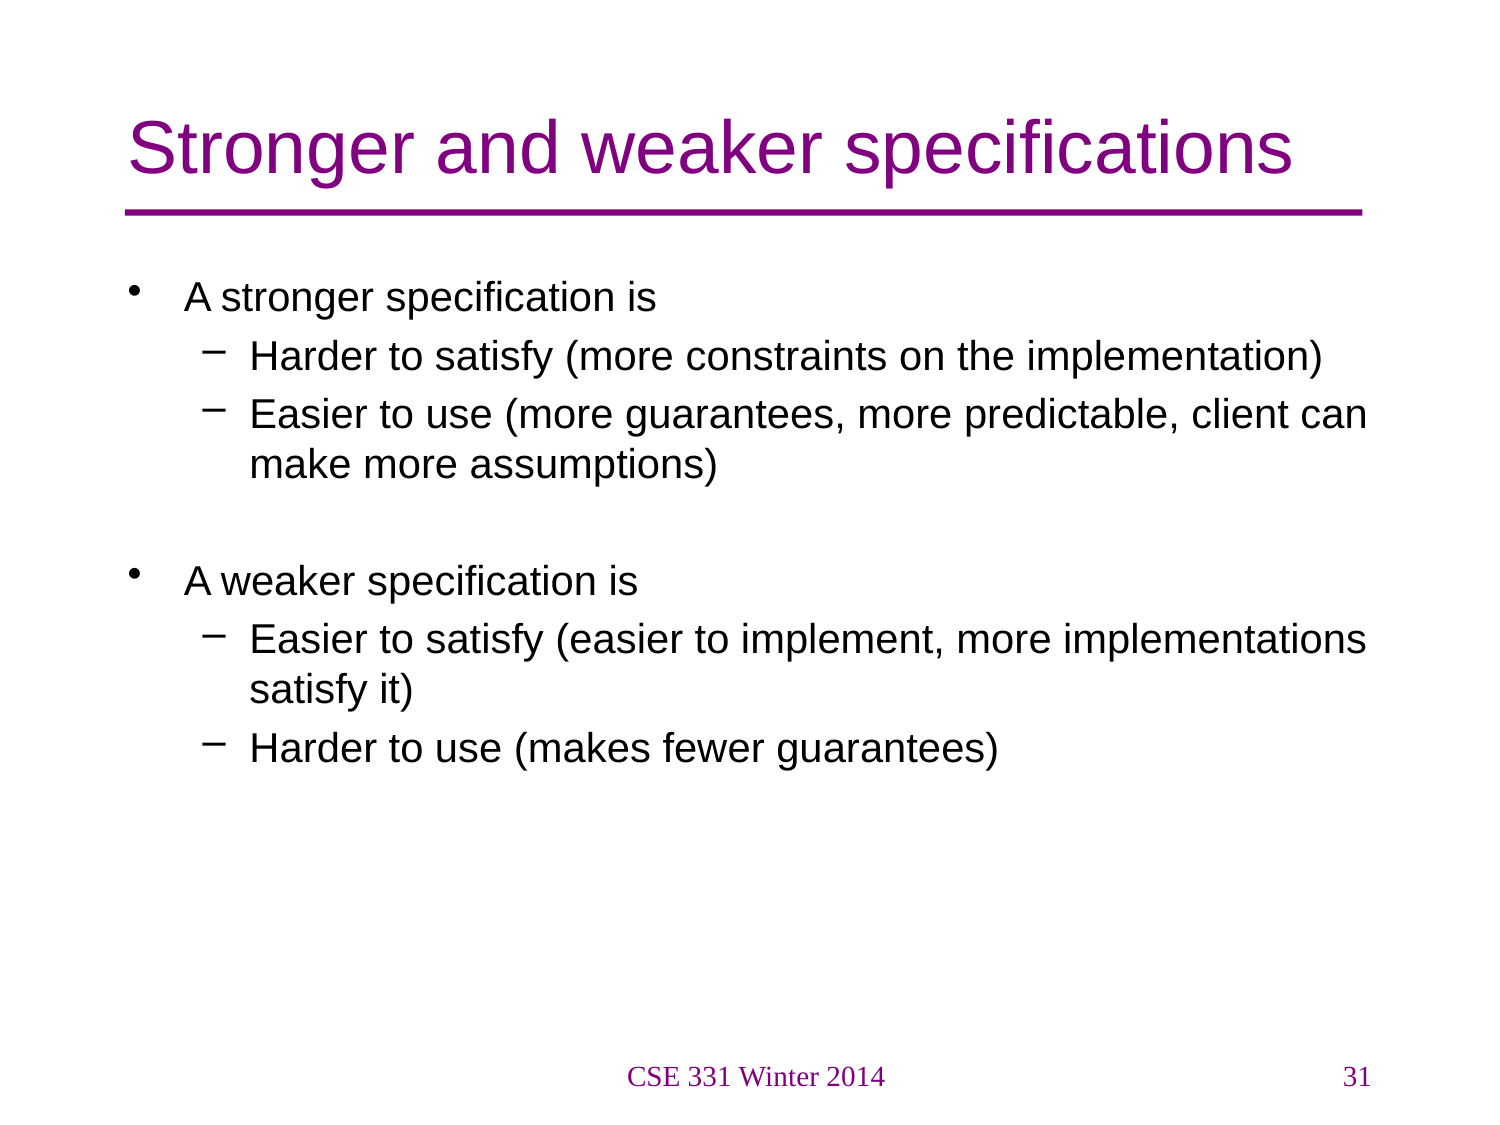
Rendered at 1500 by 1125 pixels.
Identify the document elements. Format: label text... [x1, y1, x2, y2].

title Stronger and weaker specifications [112, 50, 1388, 238]
slide_number 31 [1074, 1049, 1388, 1125]
list A stronger specification is Harder to satisfy (more constraints on the implementation) Easier to use (more guarantees, more predictable, client can make more assumptions) A weaker specification is Easier to satisfy (easier to implement, more implementations satisfy it) Harder to use (makes fewer guarantees) [112, 262, 1388, 1050]
footer CSE 331 Winter 2014 [474, 1049, 1038, 1125]
